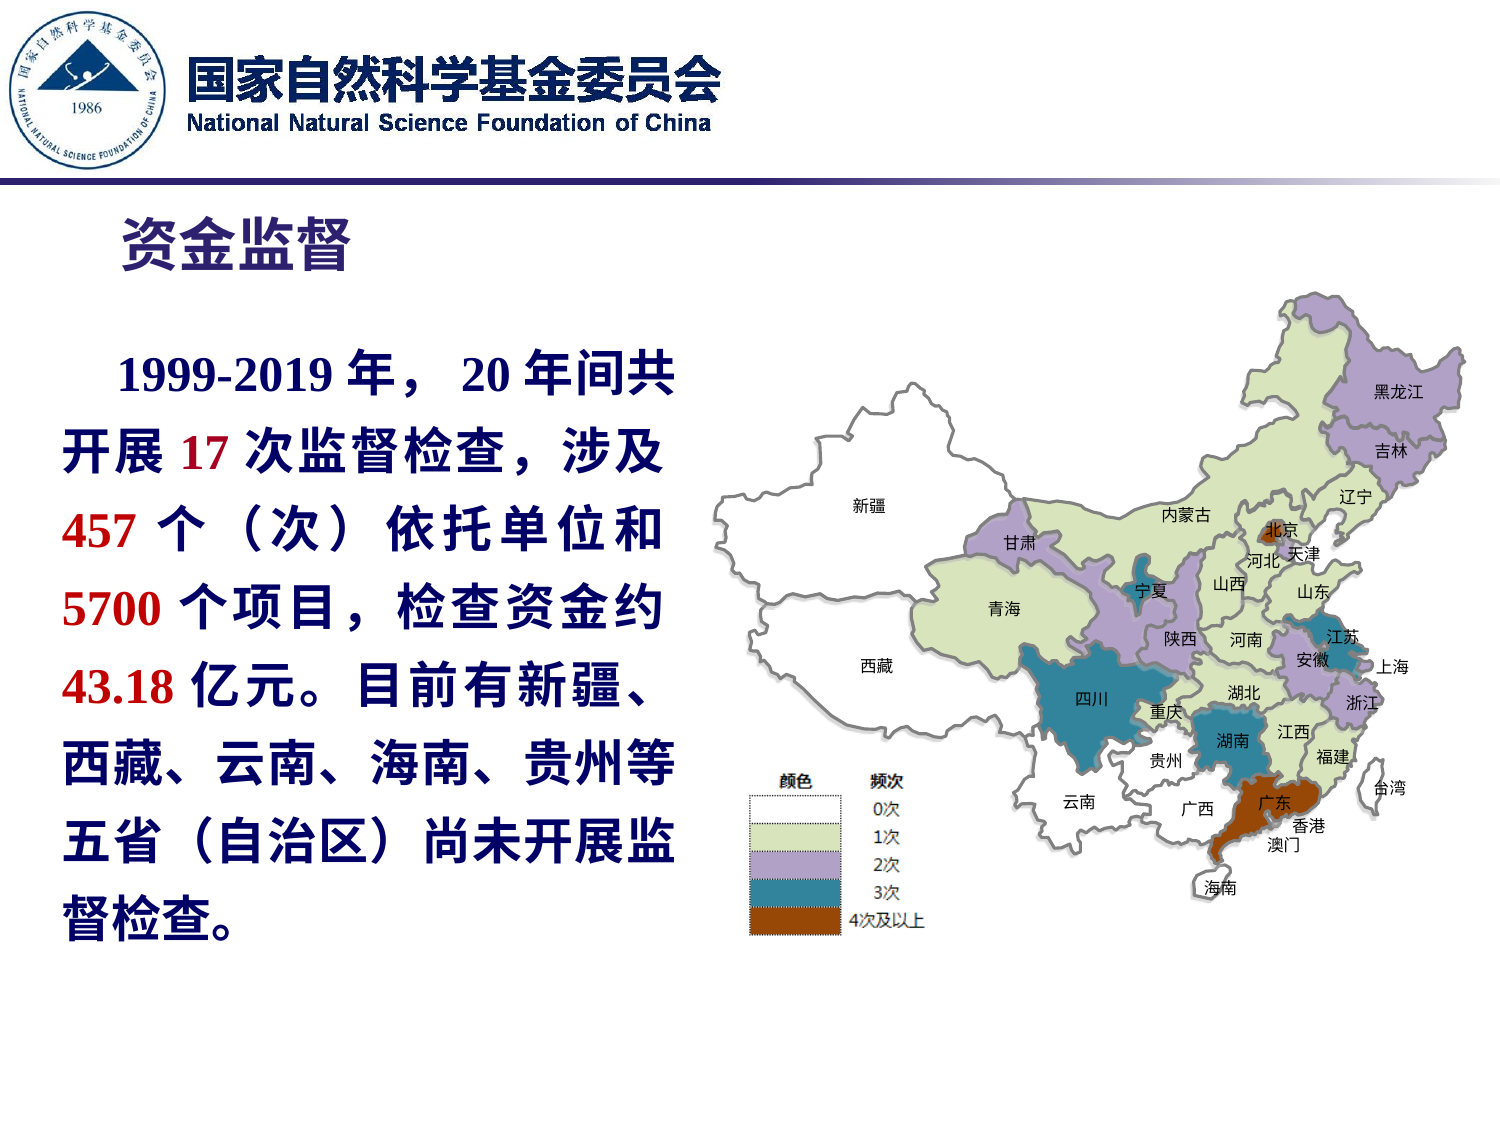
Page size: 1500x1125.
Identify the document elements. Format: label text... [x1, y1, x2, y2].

list 1999-2019年，20年间共开展17次监督检查，涉及457个（次）依托单位和5700个项目，检查资金约43.18亿元。目前有新疆、西藏、云南、海南、贵州等五省（自治区）尚未开展监督检查。 [46, 316, 692, 964]
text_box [714, 292, 1466, 907]
title 资金监督 [111, 198, 399, 279]
picture [4, 8, 750, 173]
picture [738, 761, 935, 948]
